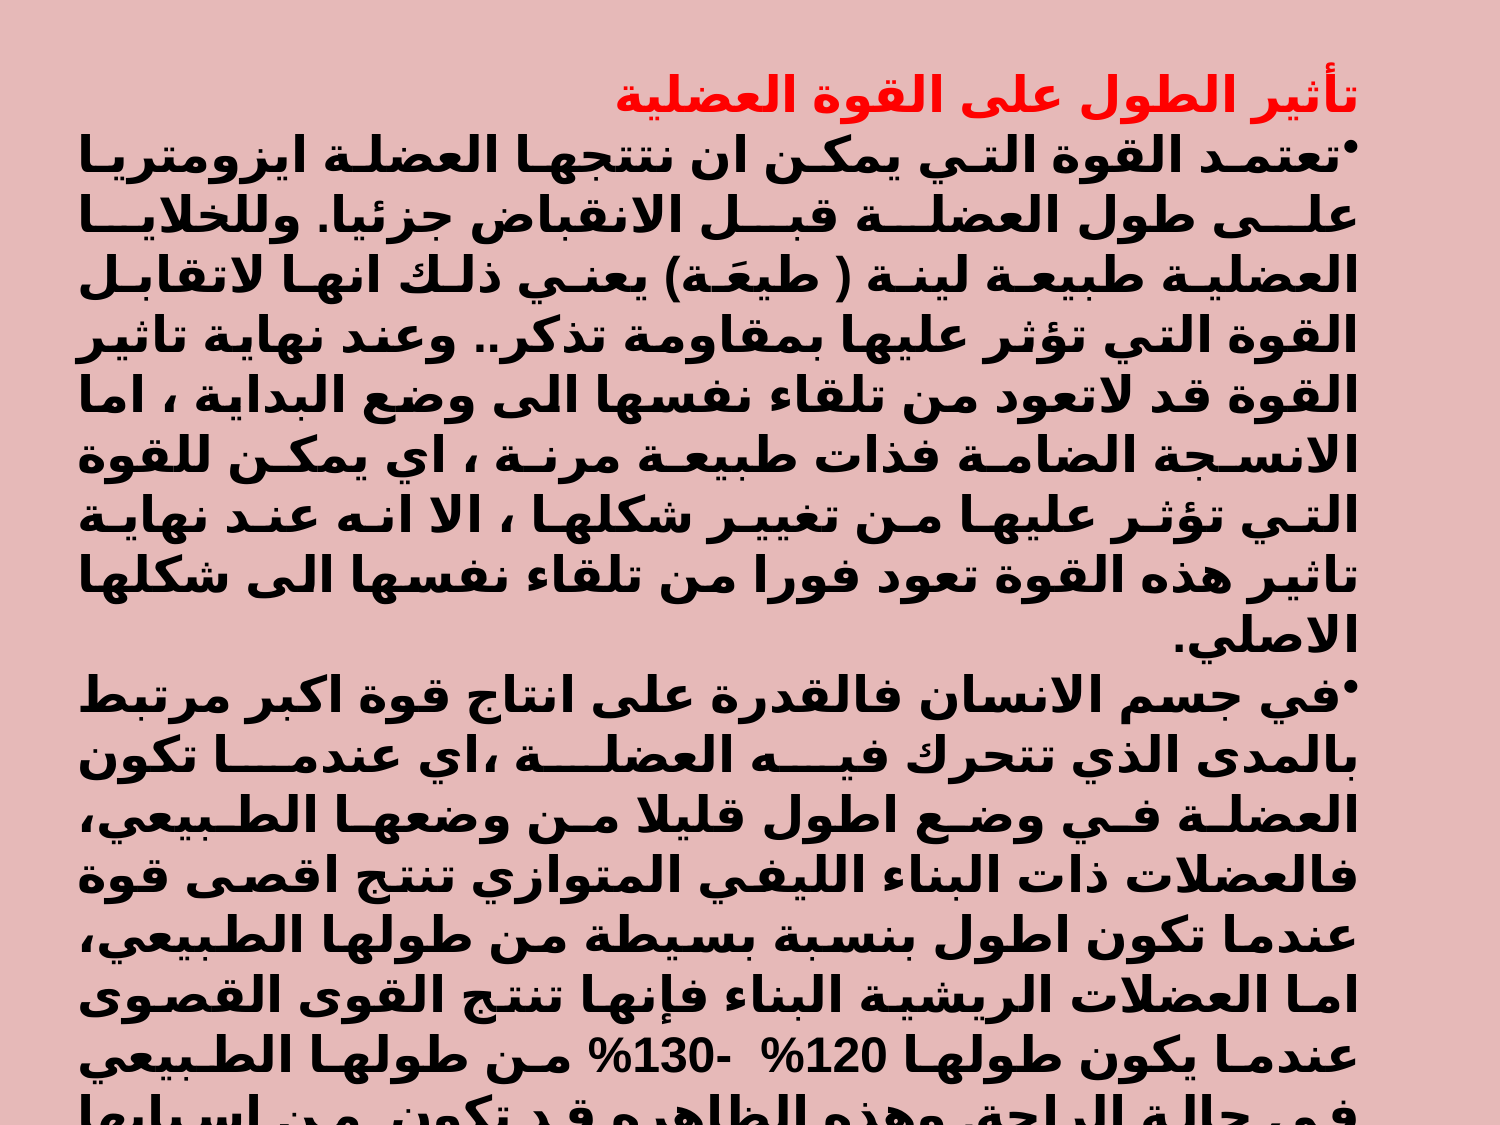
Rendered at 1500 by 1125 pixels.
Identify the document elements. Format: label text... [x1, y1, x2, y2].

text_box تأثير الطول على القوة العضلية تعتمد القوة التي يمكن ان نتتجها العضلة ايزومتريا على طول العضلة قبل الانقباض جزئيا. وللخلايا العضلية طبيعة لينة ( طيعَة) يعني ذلك انها لاتقابل القوة التي تؤثر عليها بمقاومة تذكر.. وعند نهاية تاثير القوة قد لاتعود من تلقاء نفسها الى وضع البداية ، اما الانسجة الضامة فذات طبيعة مرنة ، اي يمكن للقوة التي تؤثر عليها من تغيير شكلها ، الا انه عند نهاية تاثير هذه القوة تعود فورا من تلقاء نفسها الى شكلها الاصلي. في جسم الانسان فالقدرة على انتاج قوة اكبر مرتبط بالمدى الذي تتحرك فيه العضلة ،اي عندما تكون العضلة في وضع اطول قليلا من وضعها الطبيعي، فالعضلات ذات البناء الليفي المتوازي تنتج اقصى قوة عندما تكون اطول بنسبة بسيطة من طولها الطبيعي، اما العضلات الريشية البناء فإنها تنتج القوى القصوى عندما يكون طولها 120% -130% من طولها الطبيعي في حالة الراحة. وهذه الظاهره قد تكون من اسبابها مشاركة الانقباض الثابت (النشط) التي تضاف الى الشد الحادث في العضلة (الاثارة الكهربائية الثابتة). أي ان العضلة تنتج شغل اكبر كلما زادت مسافة عملها وفق القانون التالي: شغل العضلة = قوتها × مسافة عملها [62, 55, 1375, 1125]
